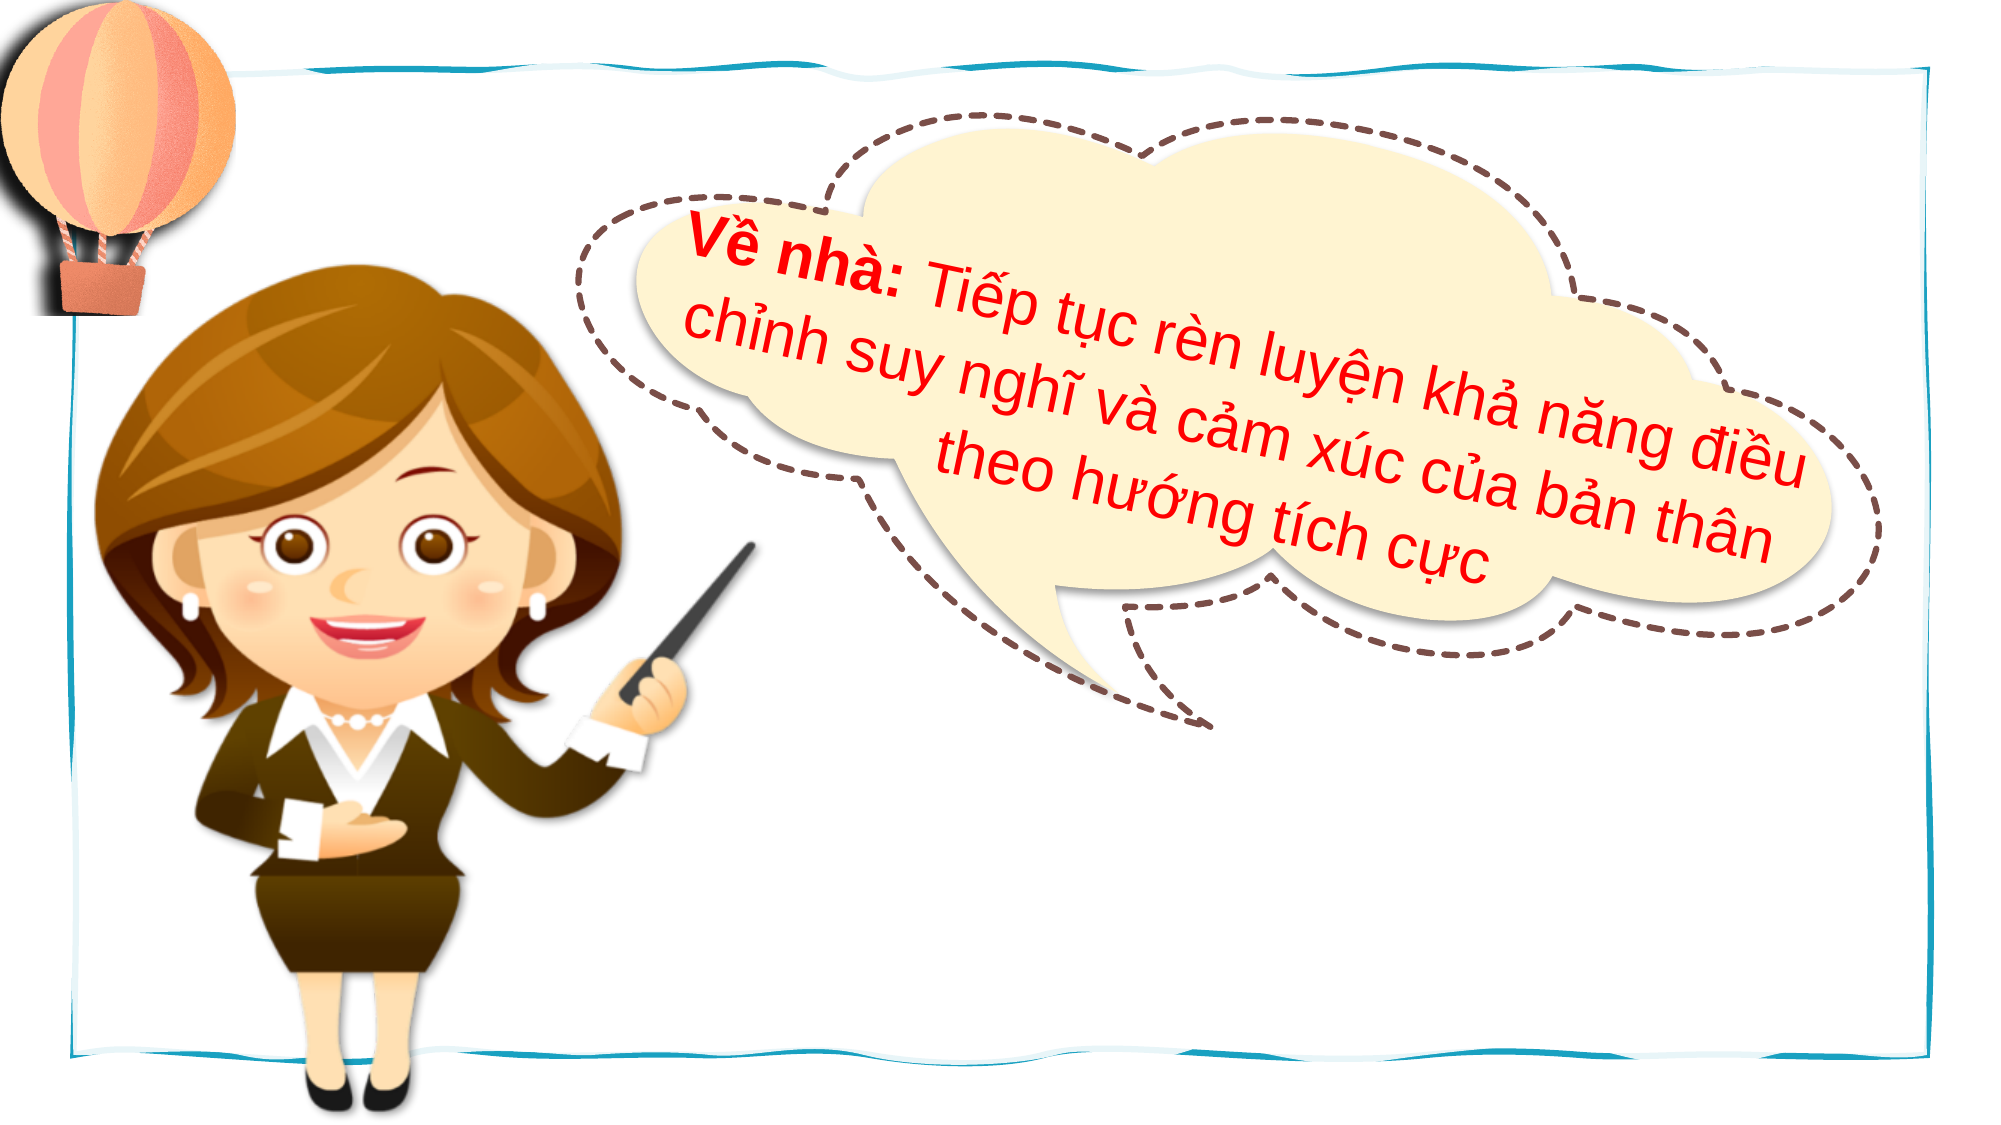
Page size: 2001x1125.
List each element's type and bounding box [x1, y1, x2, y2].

text_box [553, 107, 1900, 724]
text_box [0, 0, 1927, 1055]
picture [68, 247, 790, 1125]
